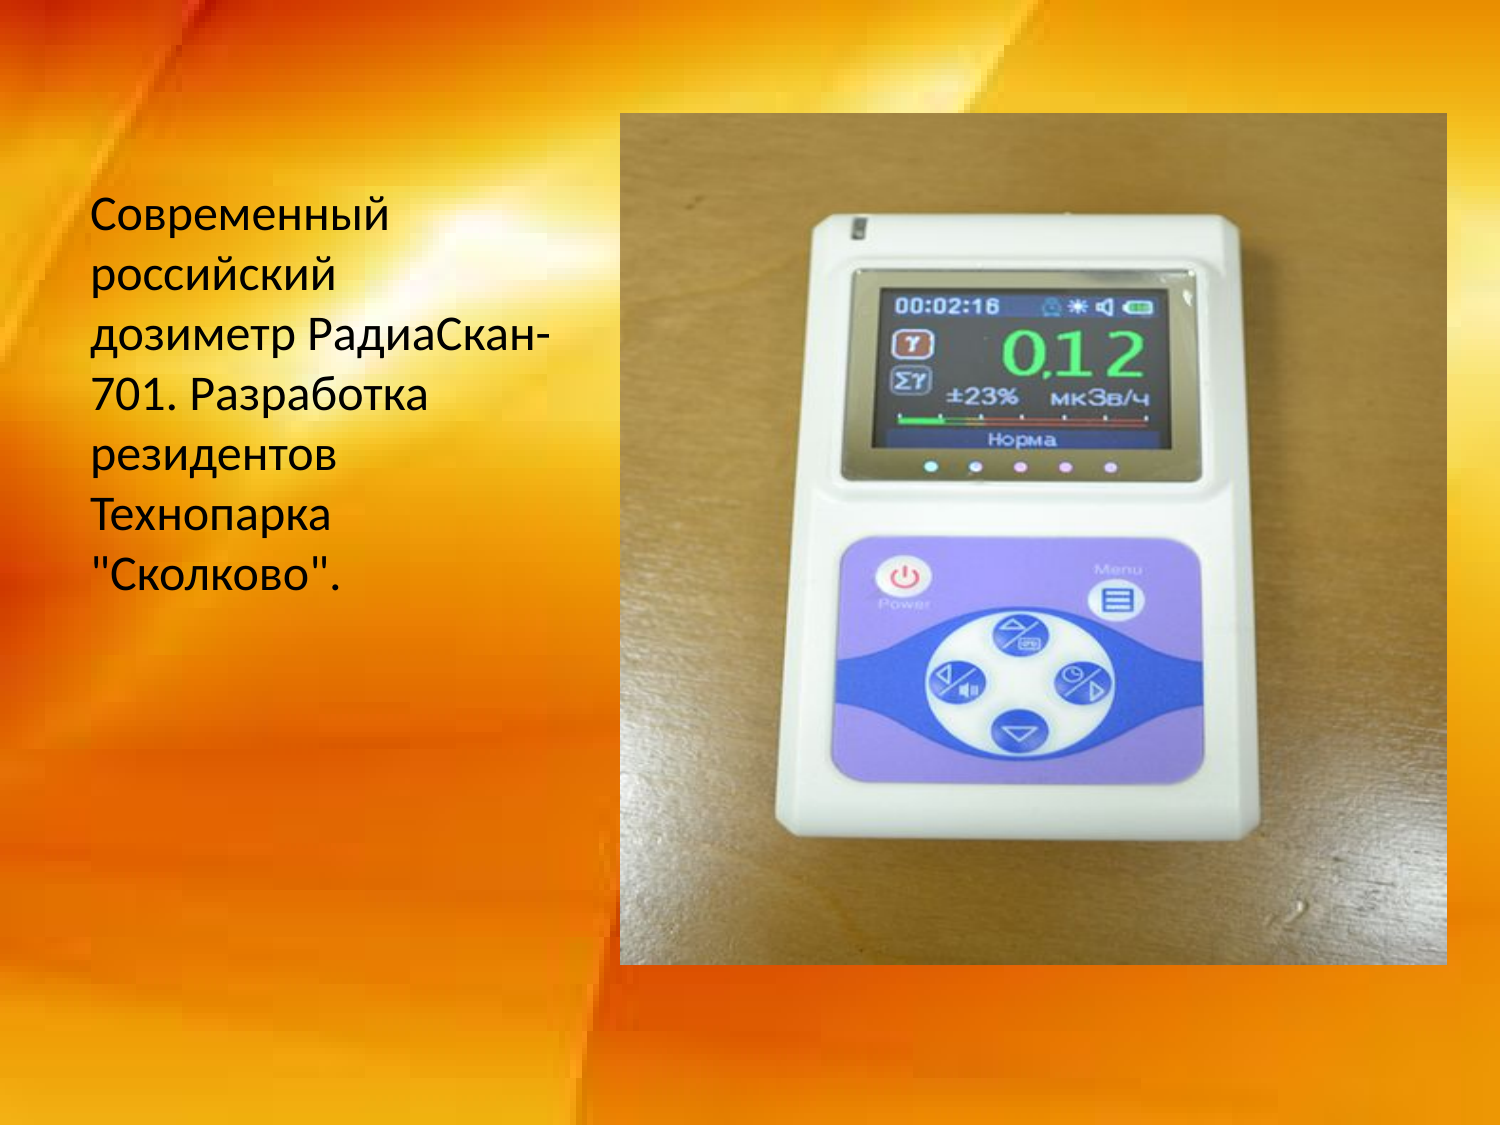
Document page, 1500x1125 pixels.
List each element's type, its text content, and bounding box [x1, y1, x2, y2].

picture [0, 0, 1500, 1125]
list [619, 113, 1448, 965]
list Современный российский дозиметр РадиаСкан-701. Разработка резидентов Технопарка "Сколково". [75, 172, 569, 1005]
